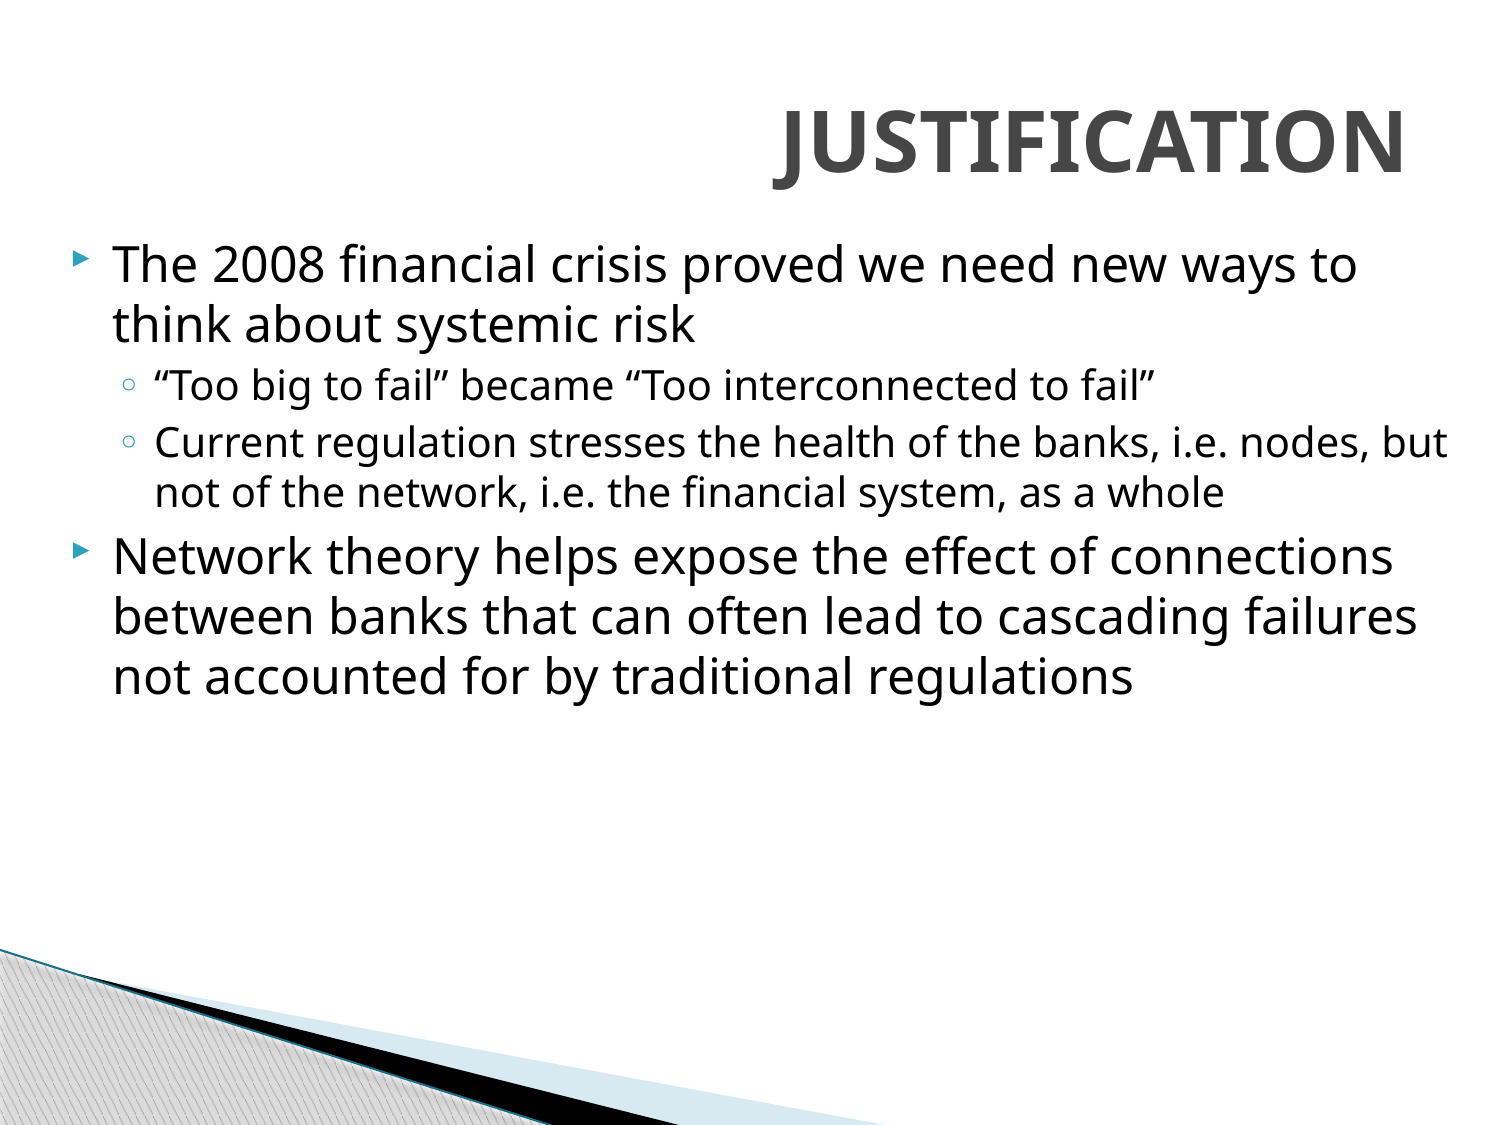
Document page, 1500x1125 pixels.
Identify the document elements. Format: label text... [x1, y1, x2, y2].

title Justification [75, 45, 1425, 233]
list The 2008 financial crisis proved we need new ways to think about systemic risk “Too big to fail” became “Too interconnected to fail” Current regulation stresses the health of the banks, i.e. nodes, but not of the network, i.e. the financial system, as a whole Network theory helps expose the effect of connections between banks that can often lead to cascading failures not accounted for by traditional regulations [37, 224, 1475, 968]
